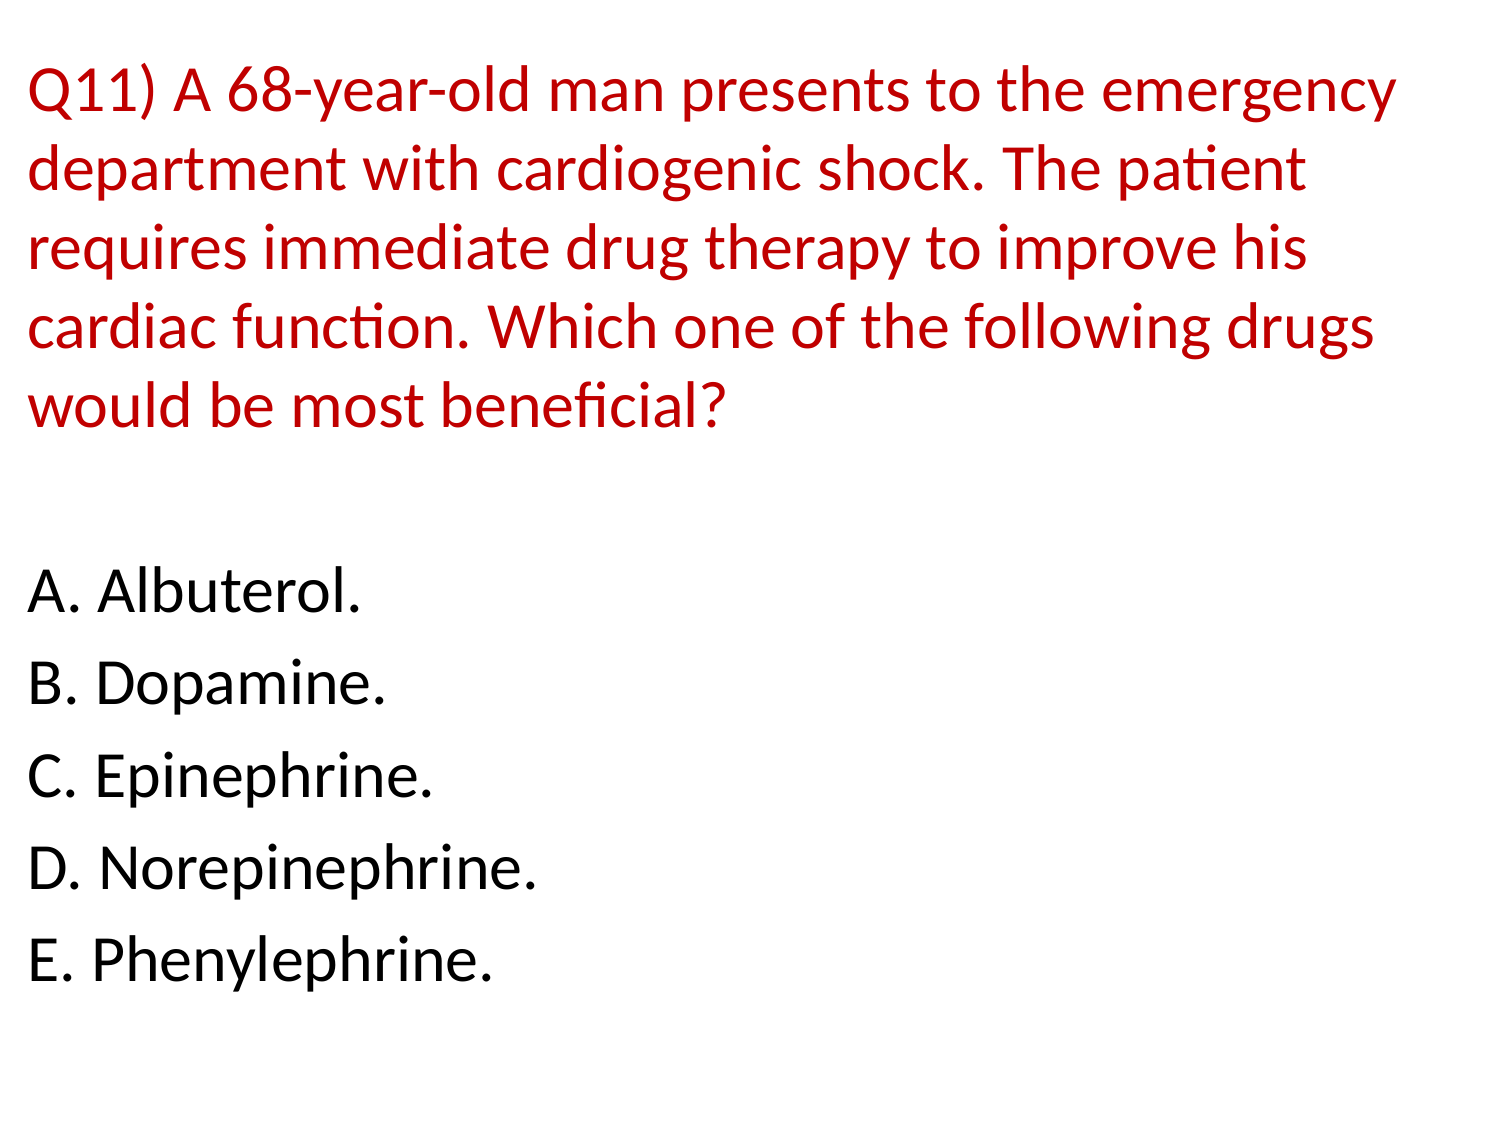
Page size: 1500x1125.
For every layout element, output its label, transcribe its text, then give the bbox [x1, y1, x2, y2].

list Q11) A 68-year-old man presents to the emergency department with cardiogenic shock. The patient requires immediate drug therapy to improve his cardiac function. Which one of the following drugs would be most beneficial? A. Albuterol. B. Dopamine. C. Epinephrine. D. Norepinephrine. E. Phenylephrine. [12, 37, 1463, 1005]
